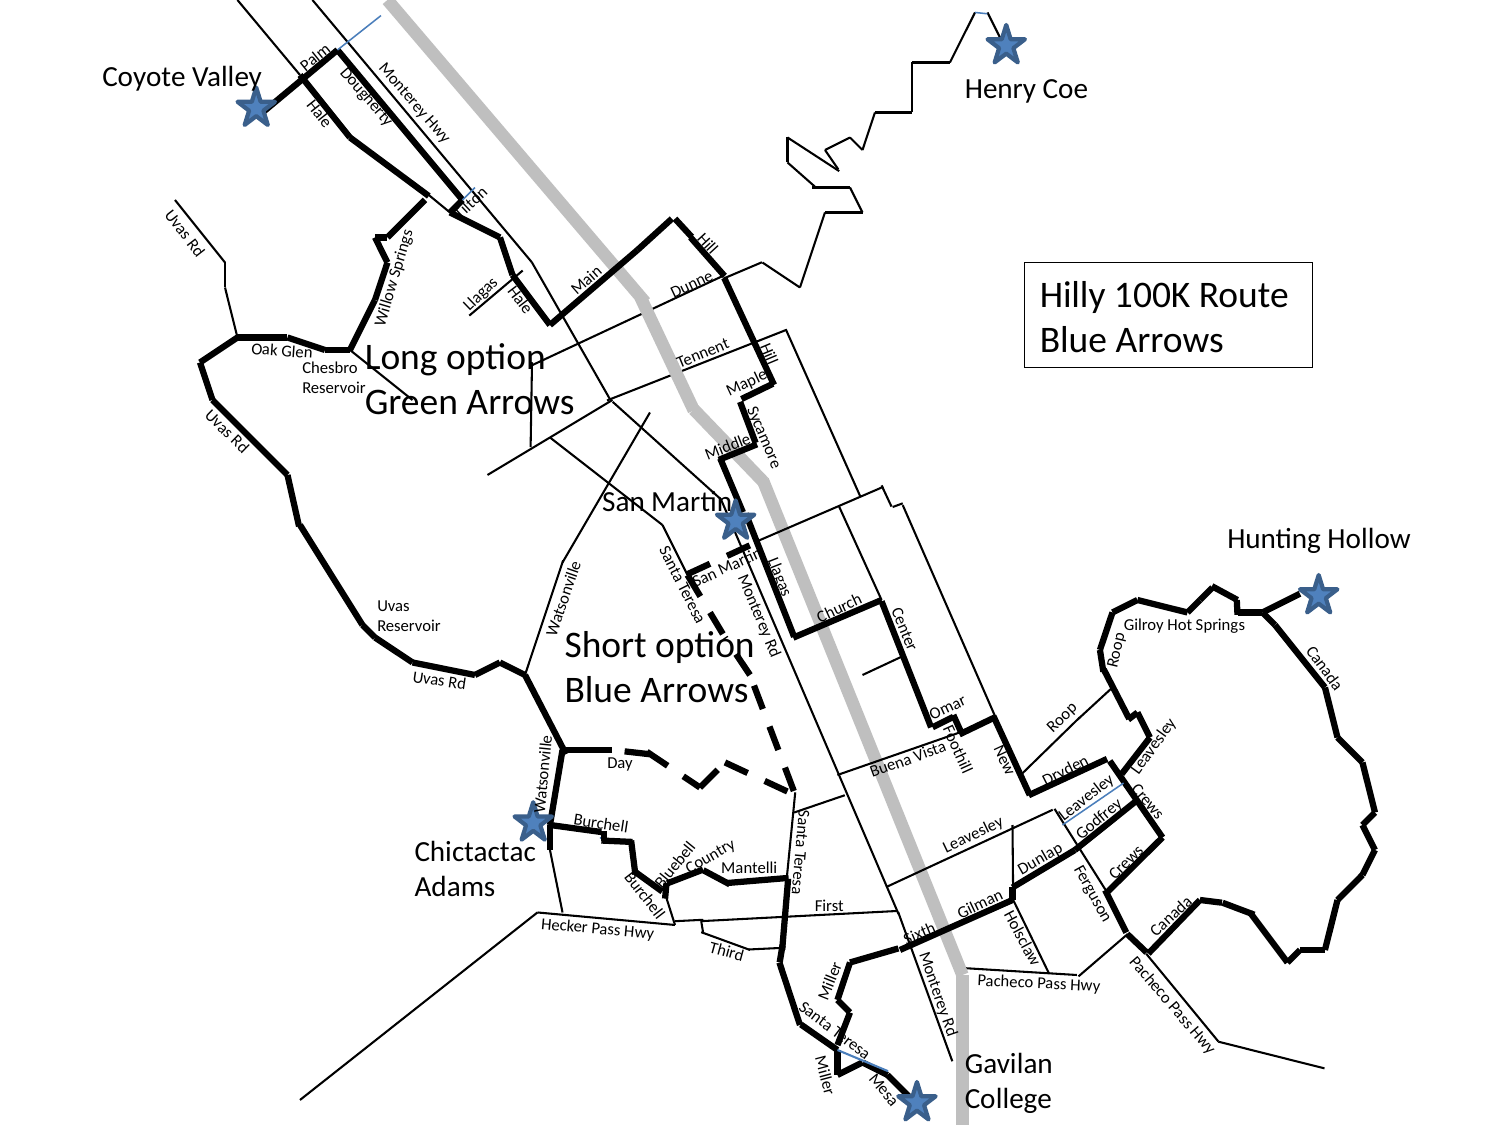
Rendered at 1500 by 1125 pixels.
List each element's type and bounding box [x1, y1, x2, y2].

text_box [87, 0, 1476, 1125]
